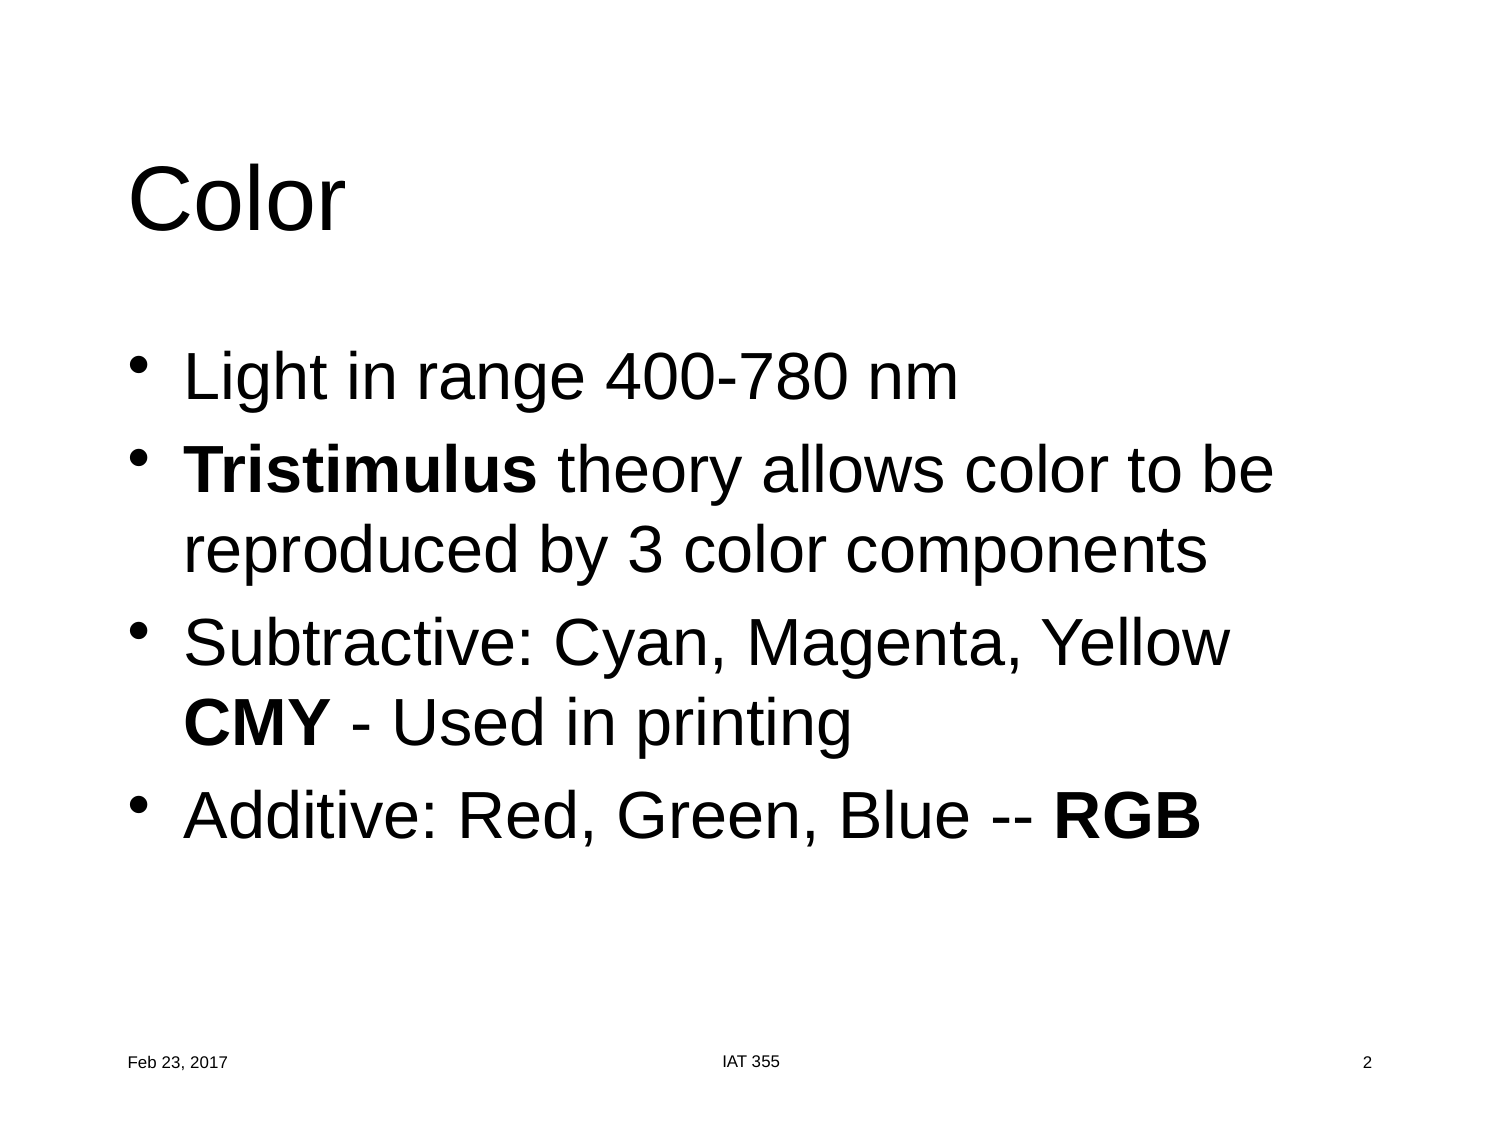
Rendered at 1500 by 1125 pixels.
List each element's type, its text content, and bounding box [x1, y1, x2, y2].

slide_number 2 [1074, 1024, 1388, 1101]
title Color [112, 99, 1388, 288]
list Light in range 400-780 nm Tristimulus theory allows color to be reproduced by 3 color components Subtractive: Cyan, Magenta, Yellow CMY - Used in printing Additive: Red, Green, Blue -- RGB [112, 324, 1388, 1001]
footer IAT 355 [513, 1022, 989, 1099]
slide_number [112, 1024, 426, 1101]
